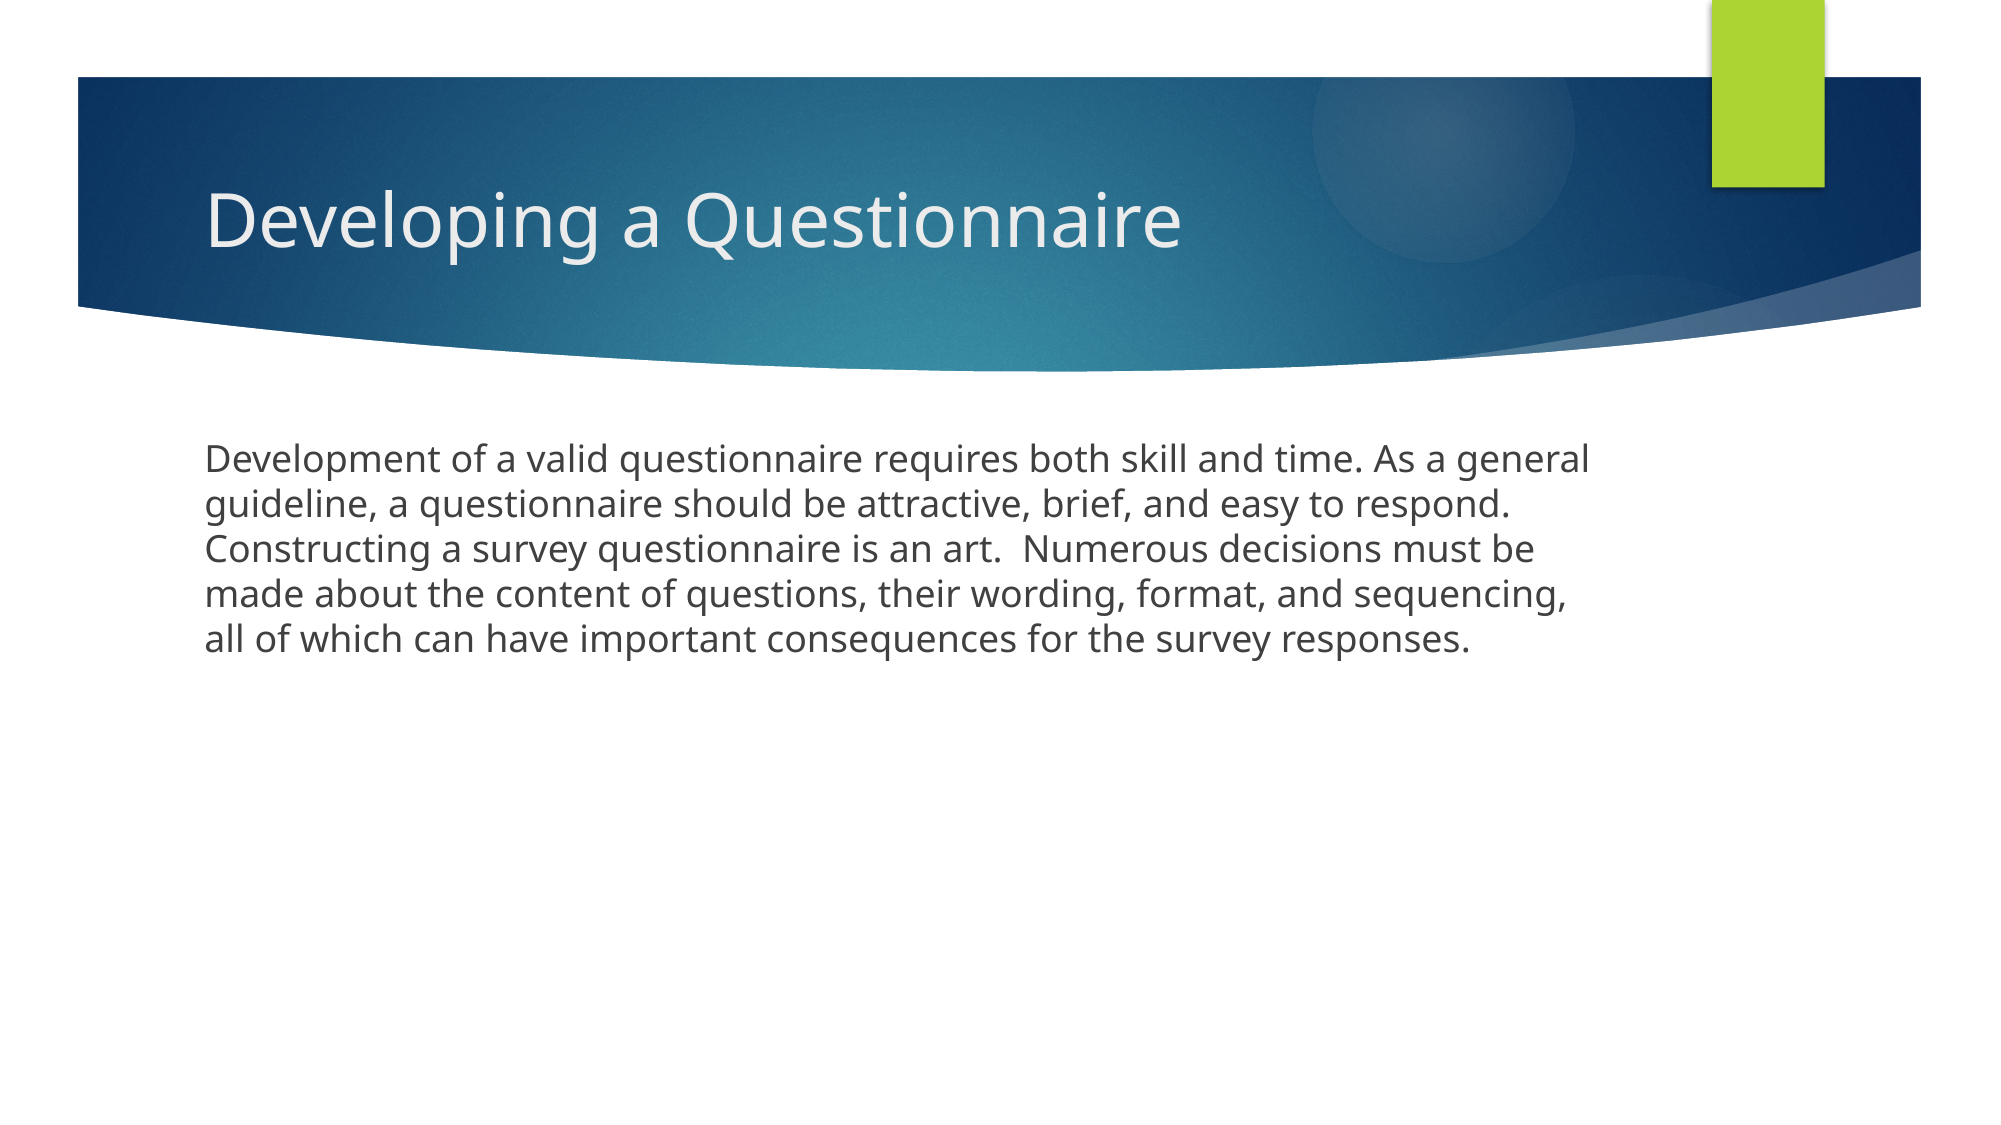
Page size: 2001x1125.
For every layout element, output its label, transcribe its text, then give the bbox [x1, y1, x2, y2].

title Developing a Questionnaire [189, 159, 1627, 276]
list Development of a valid questionnaire requires both skill and time. As a general guideline, a questionnaire should be attractive, brief, and easy to respond. Constructing a survey questionnaire is an art. Numerous decisions must be made about the content of questions, their wording, format, and sequencing, all of which can have important consequences for the survey responses. [189, 427, 1627, 988]
